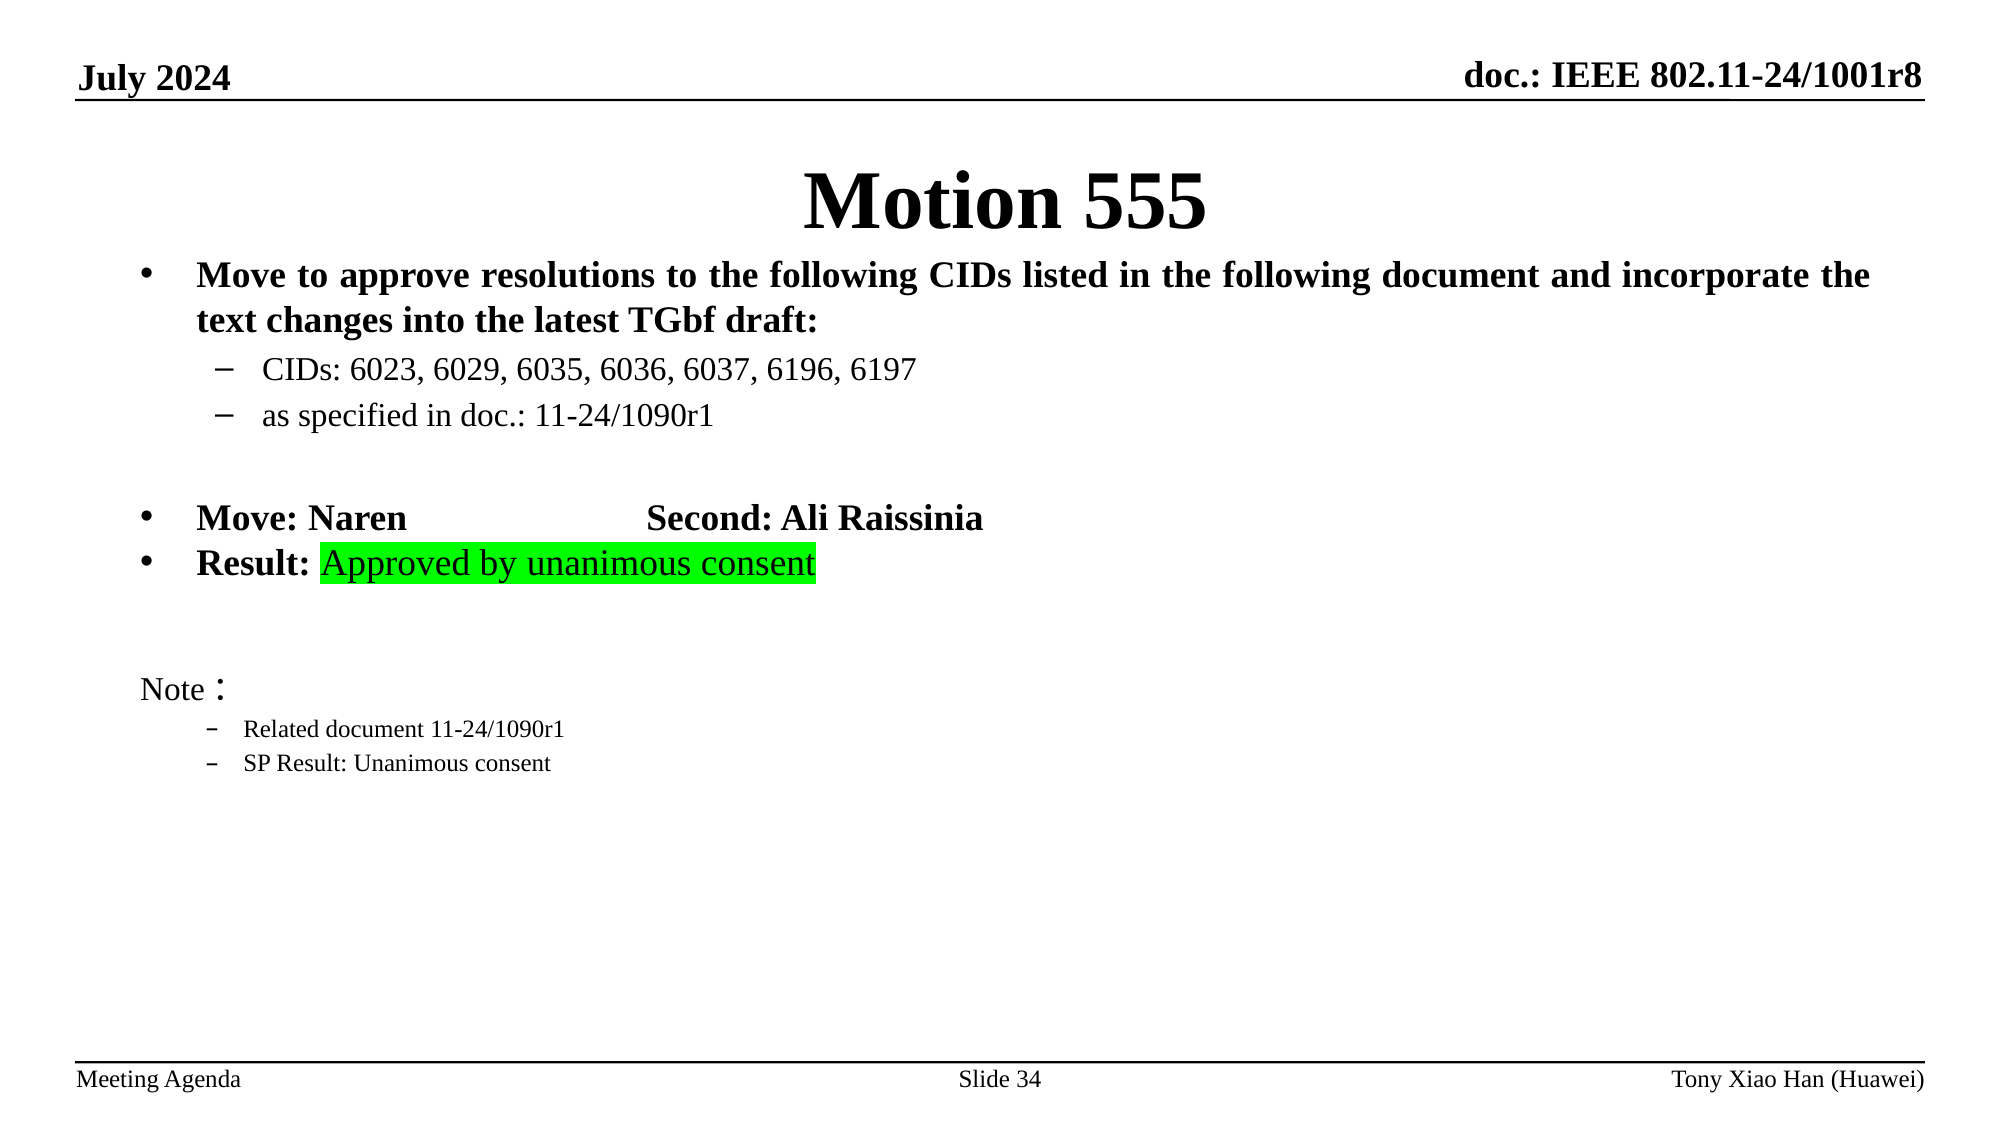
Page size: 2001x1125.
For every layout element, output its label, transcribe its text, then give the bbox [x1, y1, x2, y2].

text_box Move to approve resolutions to the following CIDs listed in the following document and incorporate the text changes into the latest TGbf draft: CIDs: 6023, 6029, 6035, 6036, 6037, 6196, 6197 as specified in doc.: 11-24/1090r1 Move: Naren Second: Ali Raissinia Result: Approved by unanimous consent Note： Related document 11-24/1090r1 SP Result: Unanimous consent [125, 212, 1888, 988]
text_box Motion 555 [368, 137, 1644, 212]
